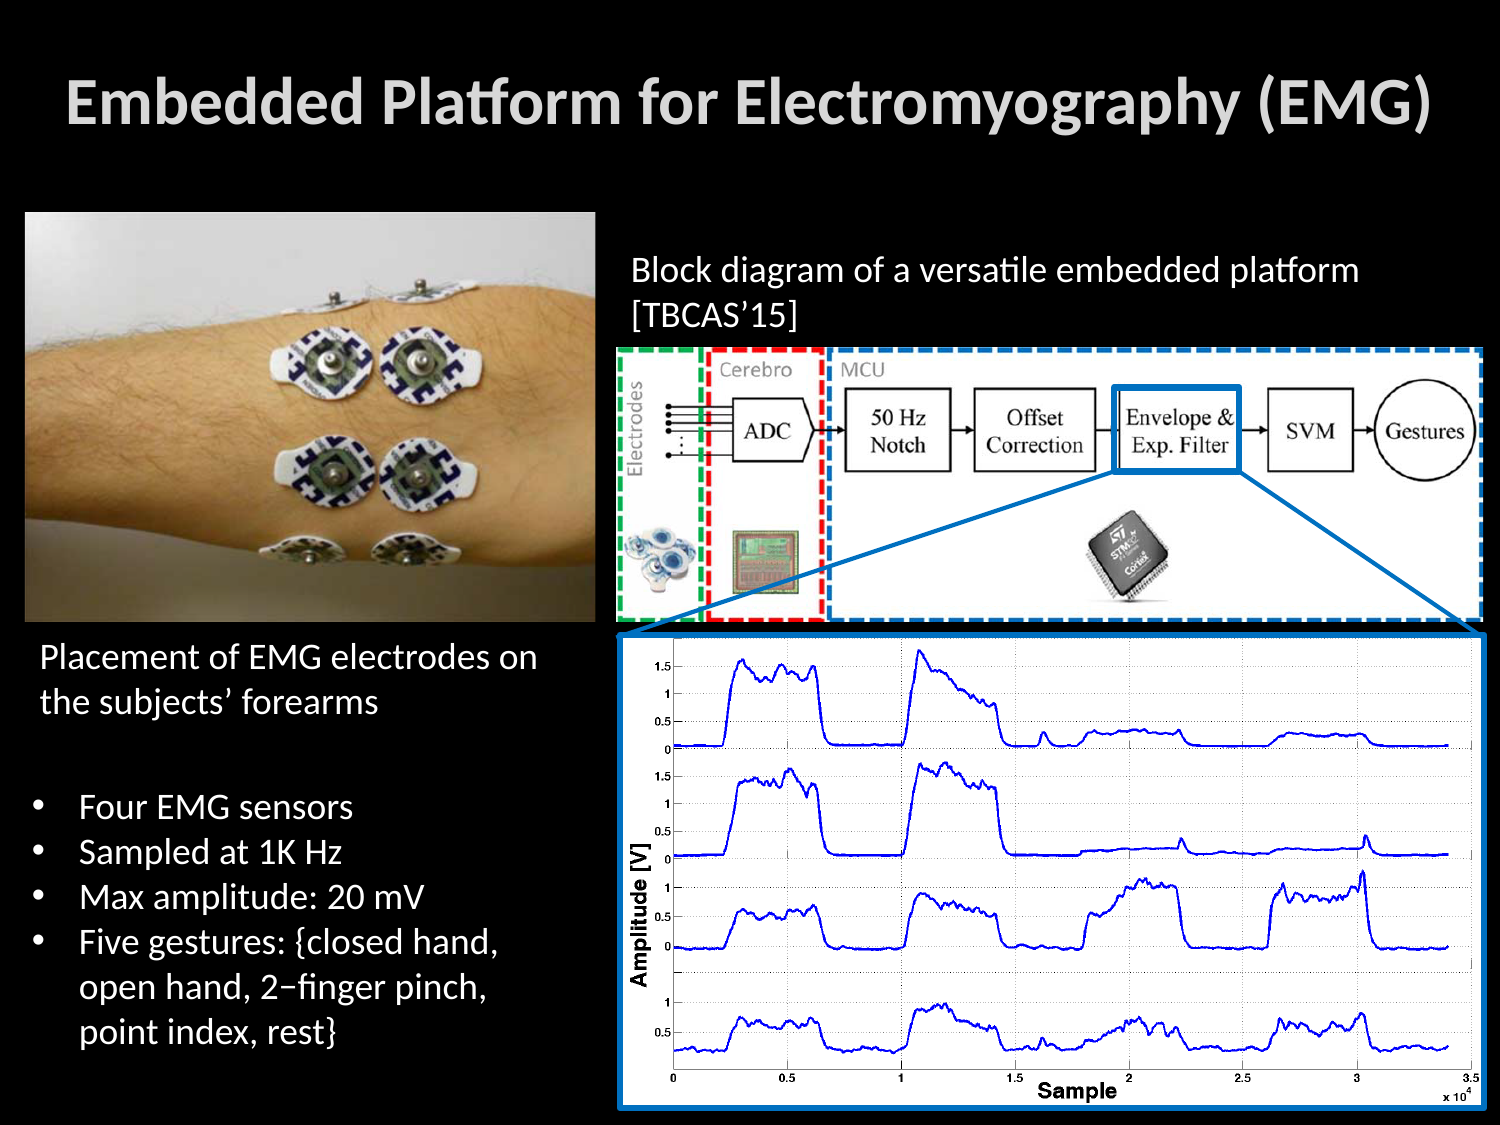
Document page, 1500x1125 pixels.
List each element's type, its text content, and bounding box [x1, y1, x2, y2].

text_box Block diagram of a versatile embedded platform [TBCAS’15] [616, 237, 1488, 343]
picture [615, 347, 1484, 622]
text_box Placement of EMG electrodes on the subjects’ forearms [24, 629, 591, 730]
picture [24, 212, 596, 622]
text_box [615, 471, 1115, 638]
text_box Four EMG sensors Sampled at 1K Hz Max amplitude: 20 mV Five gestures: {closed hand, open hand, 2−finger pinch, point index, rest} [17, 774, 588, 1060]
title Embedded Platform for Electromyography (EMG) [50, 45, 1450, 150]
picture [622, 637, 1482, 1106]
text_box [1238, 471, 1484, 638]
